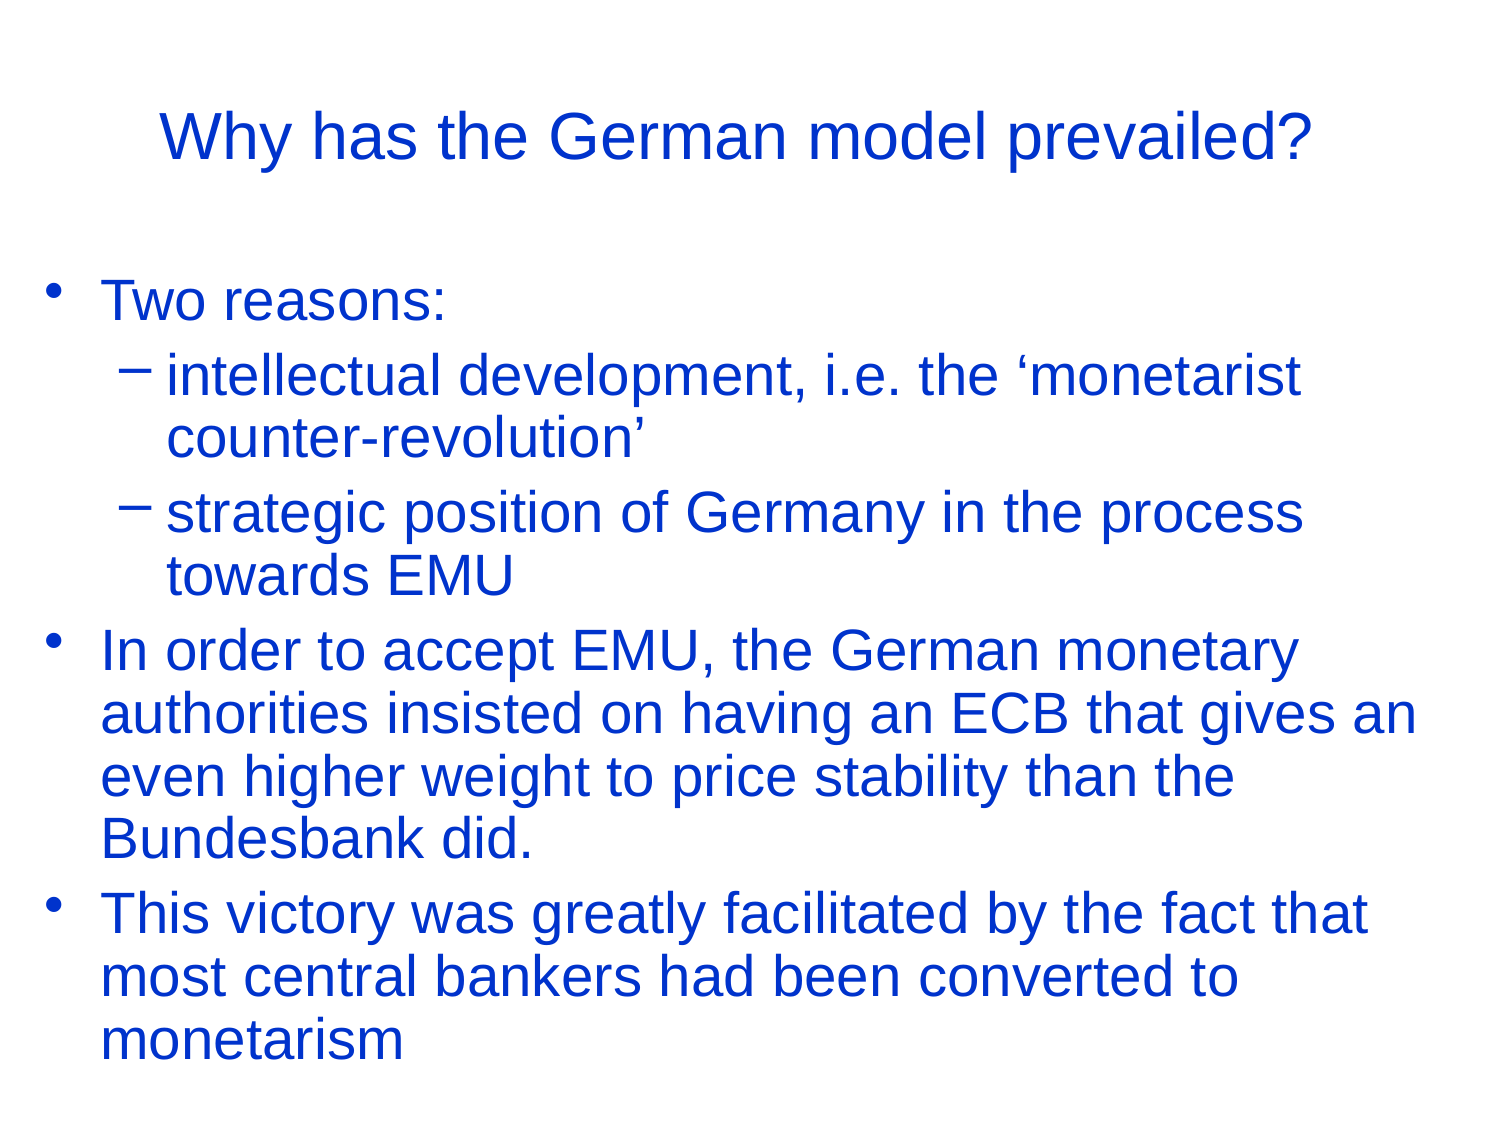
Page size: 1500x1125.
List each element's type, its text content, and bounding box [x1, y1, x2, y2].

title Why has the German model prevailed? [0, 34, 1475, 231]
list Two reasons: intellectual development, i.e. the ‘monetarist counter-revolution’ strategic position of Germany in the process towards EMU In order to accept EMU, the German monetary authorities insisted on having an ECB that gives an even higher weight to price stability than the Bundesbank did. This victory was greatly facilitated by the fact that most central bankers had been converted to monetarism [29, 262, 1500, 1071]
